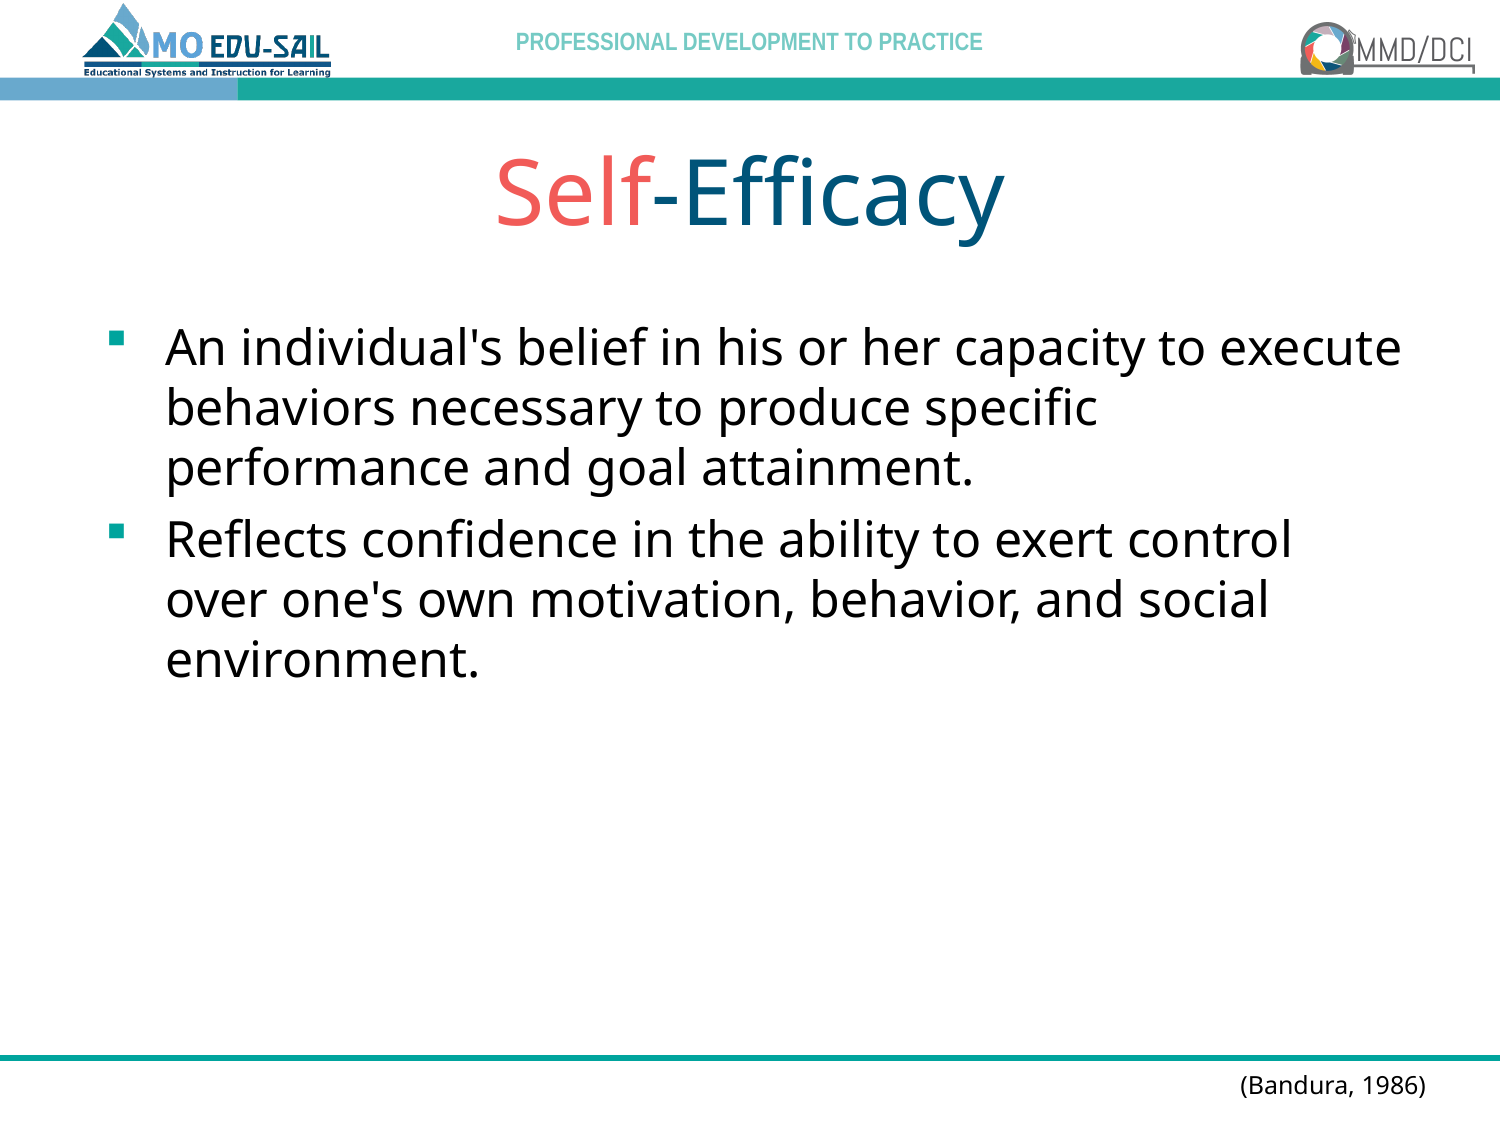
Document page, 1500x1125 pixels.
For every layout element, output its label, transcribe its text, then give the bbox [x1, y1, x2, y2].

list An individual's belief in his or her capacity to execute behaviors necessary to produce specific performance and goal attainment. Reflects confidence in the ability to exert control over one's own motivation, behavior, and social environment. [75, 299, 1425, 950]
text_box (Bandura, 1986) [1225, 1061, 1441, 1107]
title Self-Efficacy [75, 98, 1425, 279]
picture [1300, 22, 1475, 75]
picture [82, 0, 331, 81]
